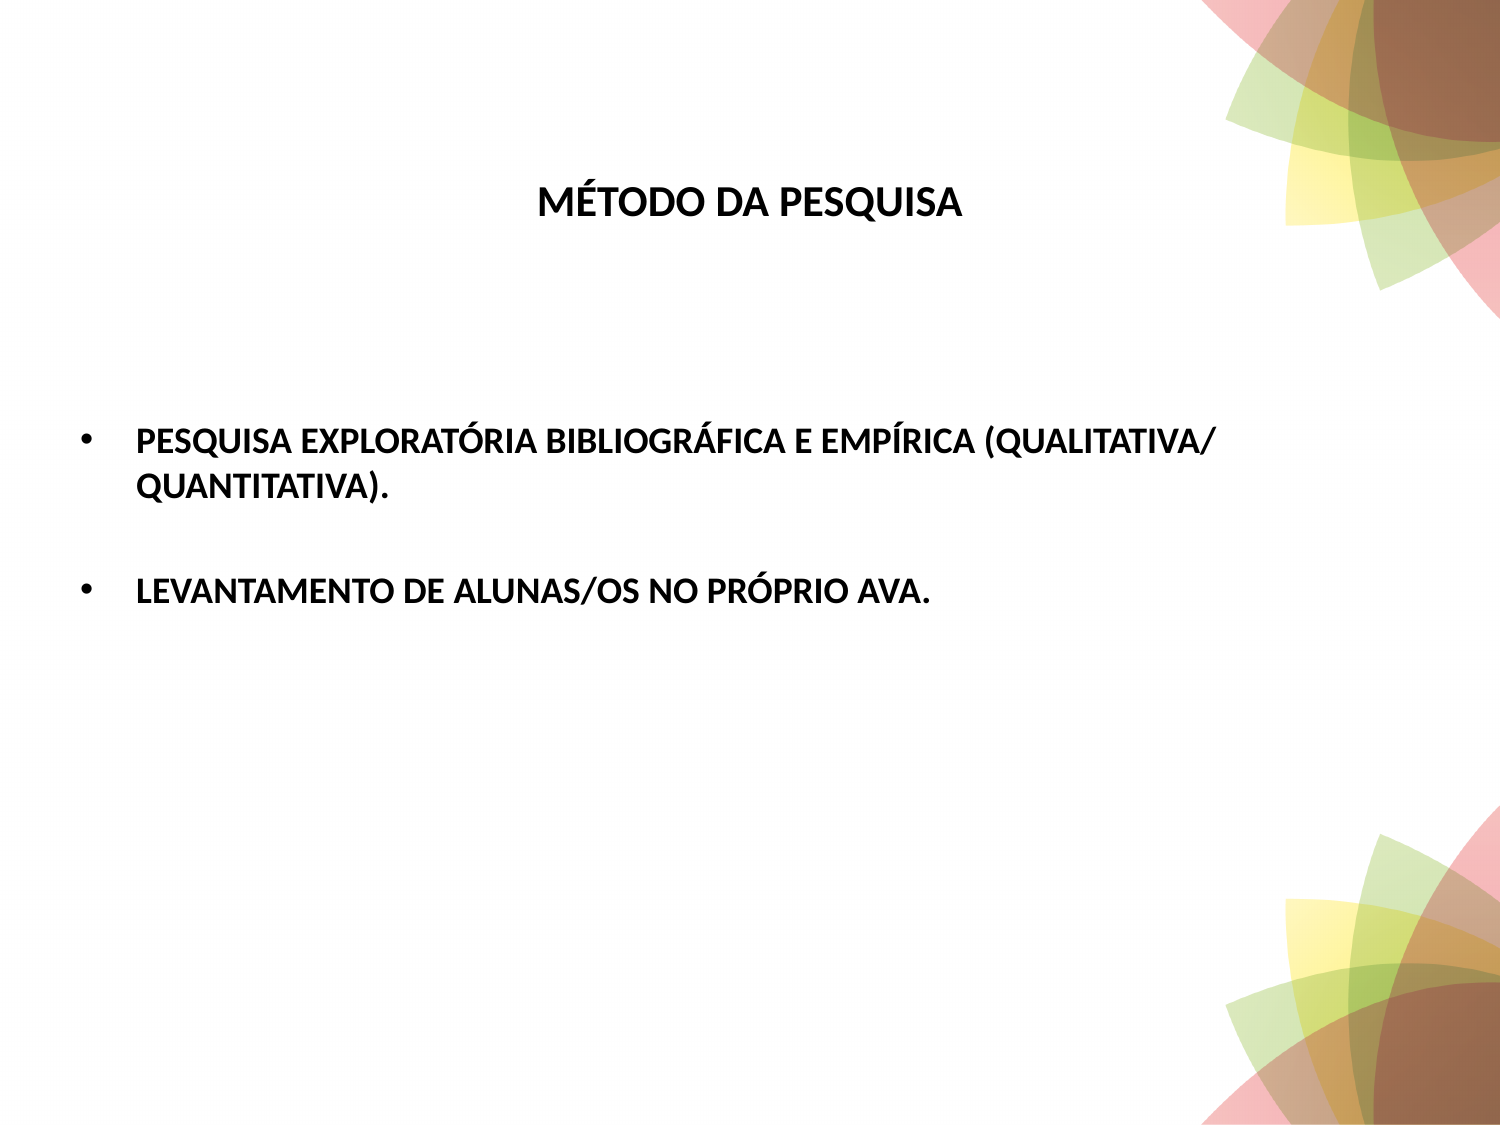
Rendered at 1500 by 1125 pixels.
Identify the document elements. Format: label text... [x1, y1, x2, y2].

picture [0, 0, 1500, 1125]
title MÉTODO DA PESQUISA [75, 164, 1425, 233]
list PESQUISA EXPLORATÓRIA BIBLIOGRÁFICA E EMPÍRICA (QUALITATIVA/ QUANTITATIVA). LEVANTAMENTO DE ALUNAS/OS NO PRÓPRIO AVA. [64, 408, 1415, 1064]
